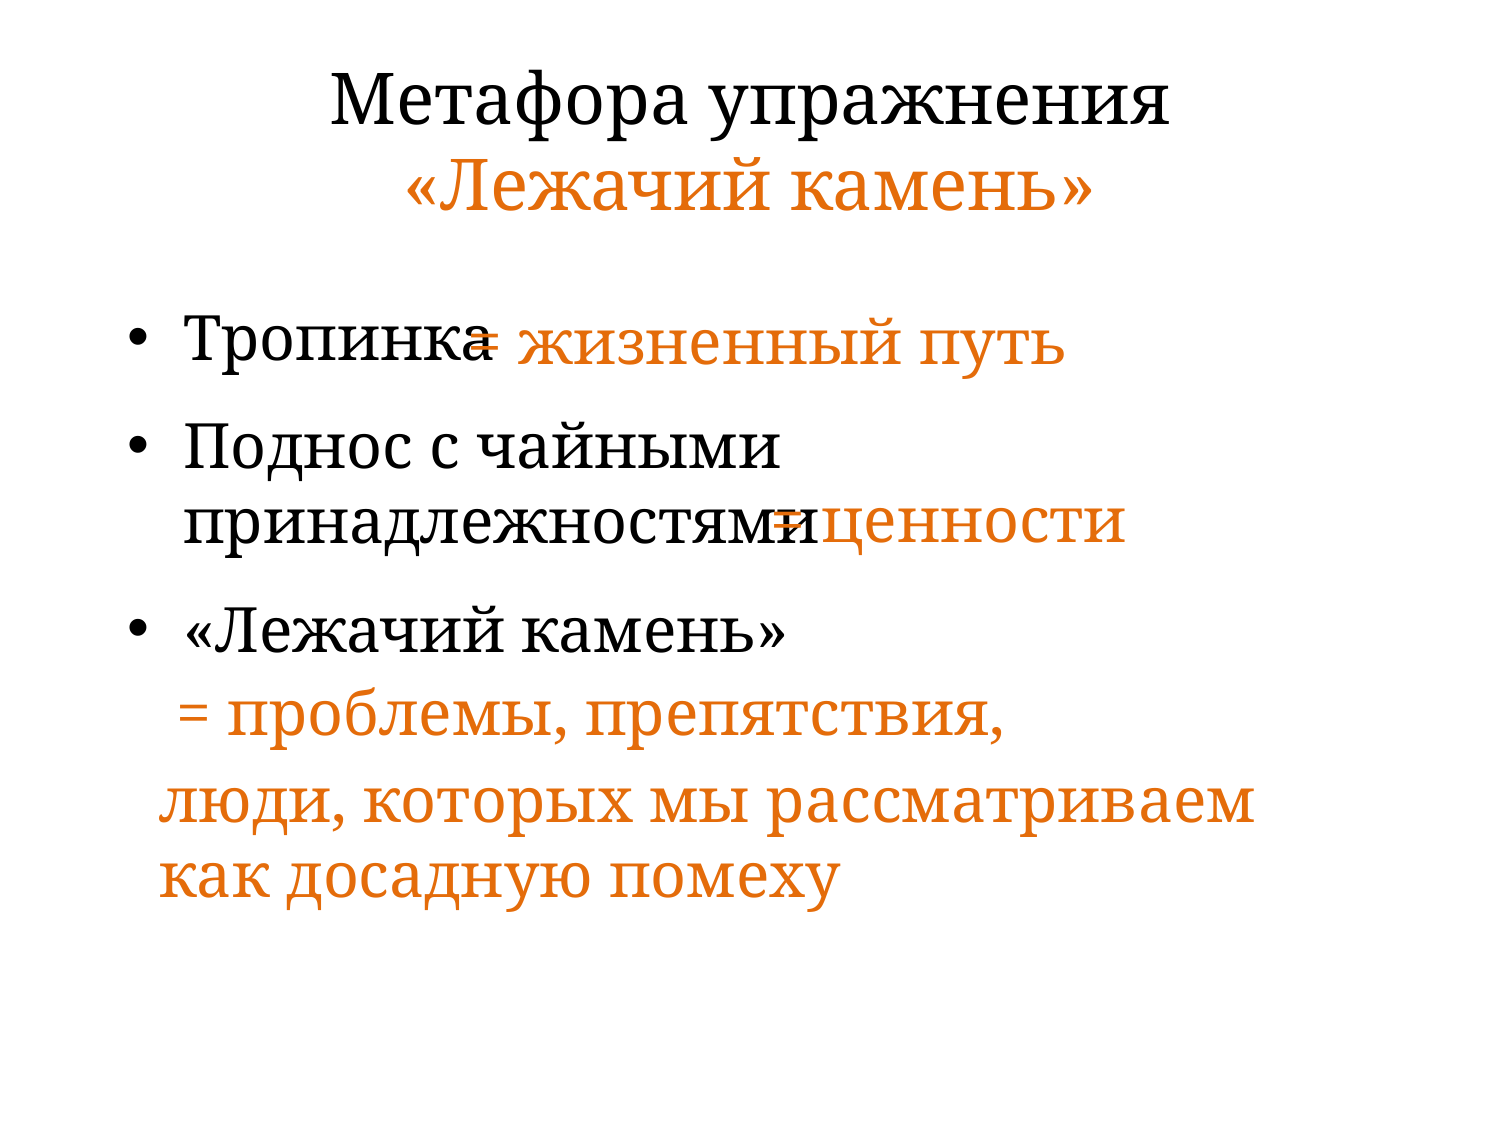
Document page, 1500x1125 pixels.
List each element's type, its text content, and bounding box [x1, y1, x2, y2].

title Метафора упражнения «Лежачий камень» [75, 45, 1425, 233]
text_box = жизненный путь [452, 294, 1083, 385]
text_box = проблемы, препятствия, [161, 665, 1037, 752]
list Тропинка Поднос с чайными принадлежностями «Лежачий камень» [112, 290, 1463, 1034]
text_box = ценности [755, 472, 1143, 563]
text_box люди, которых мы рассматриваем как досадную помеху [144, 752, 1272, 918]
